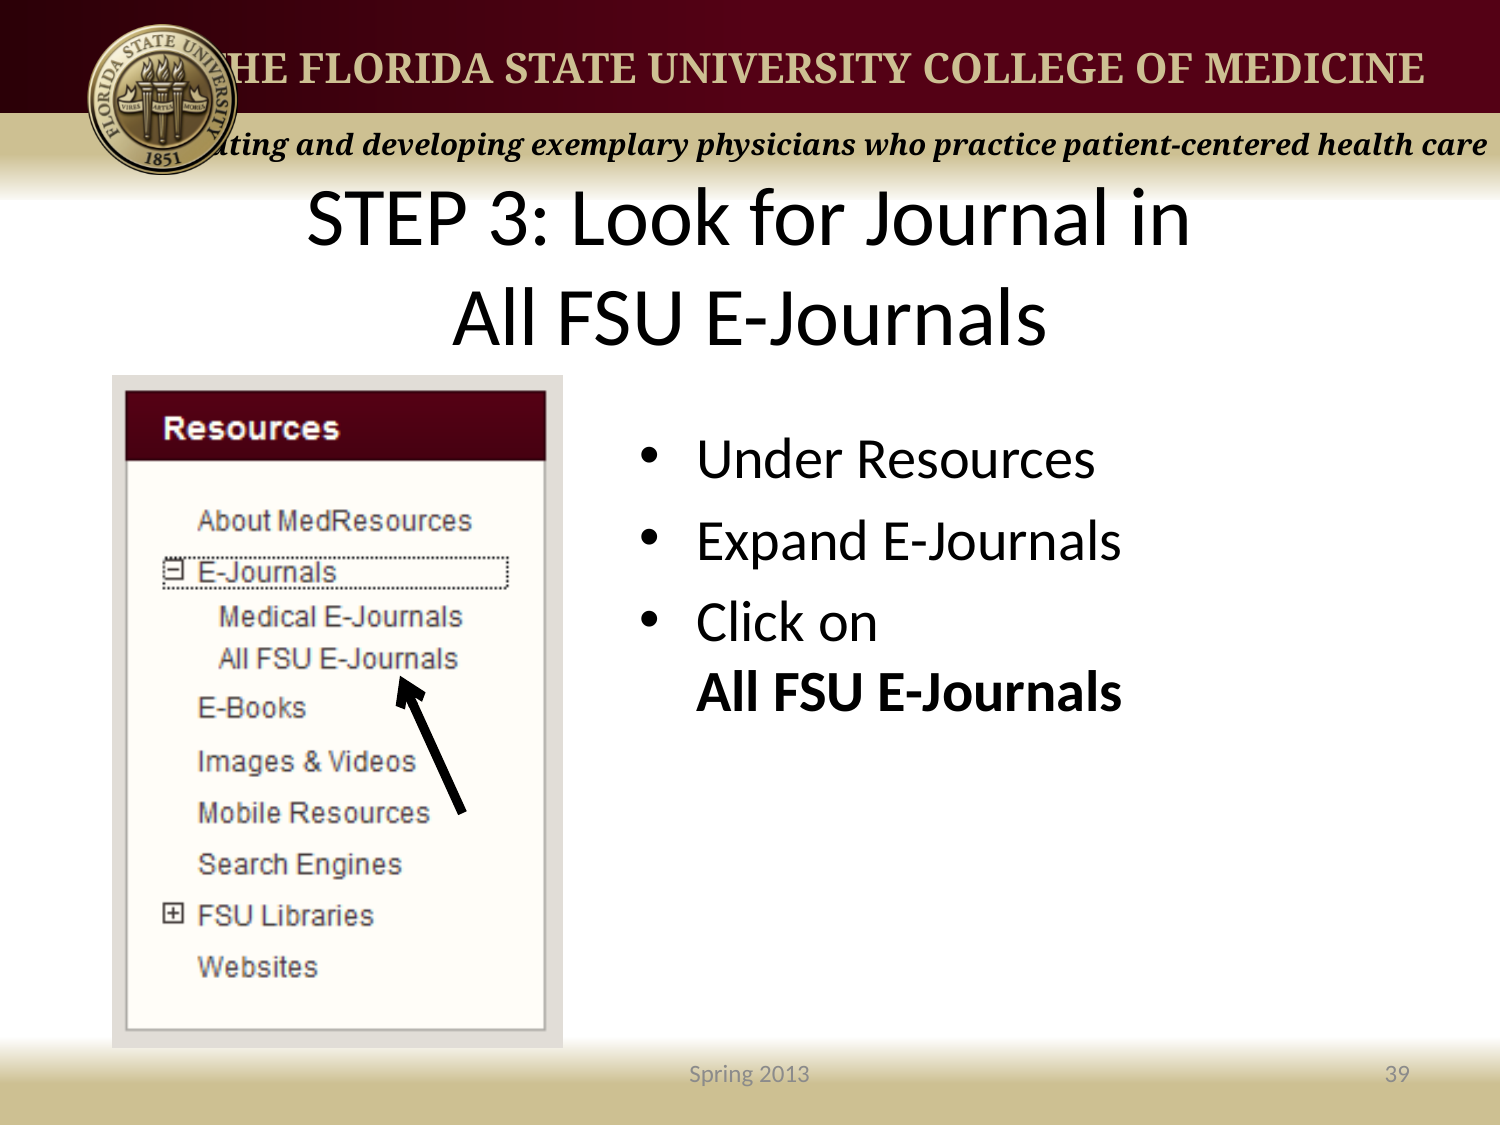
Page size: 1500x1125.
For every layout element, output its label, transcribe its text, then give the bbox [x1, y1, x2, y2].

picture [112, 375, 563, 1048]
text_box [362, 712, 501, 776]
slide_number 39 [1074, 1042, 1425, 1103]
title STEP 3: Look for Journal in All FSU E-Journals [75, 212, 1425, 313]
list Under Resources Expand E-Journals Click on All FSU E-Journals [624, 412, 1425, 1005]
picture [87, 24, 238, 175]
footer Spring 2013 [512, 1042, 988, 1103]
